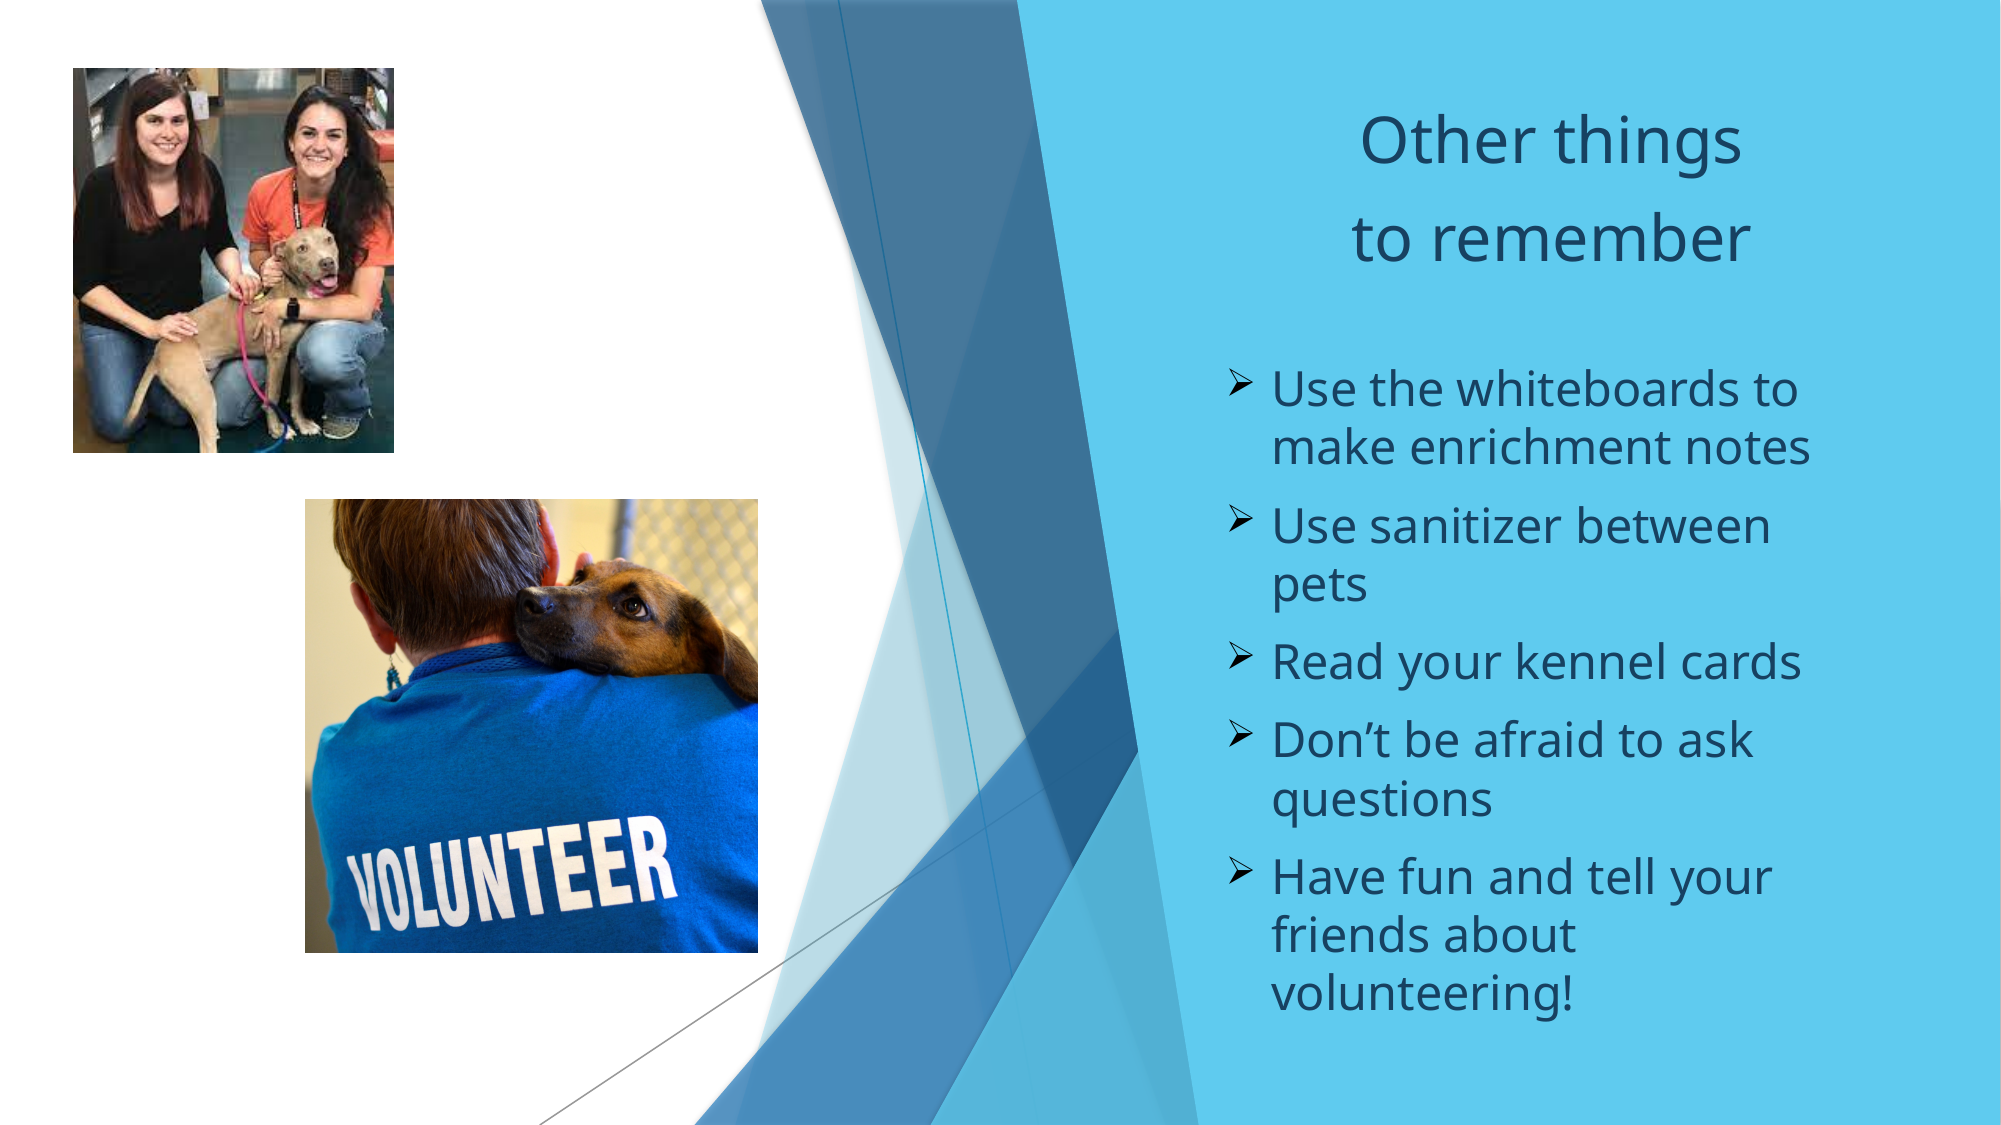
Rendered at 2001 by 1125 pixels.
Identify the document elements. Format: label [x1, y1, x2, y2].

picture [304, 499, 758, 954]
text_box [837, 0, 1039, 602]
text_box [539, 603, 1322, 1125]
text_box [1041, 0, 2000, 1125]
picture [72, 67, 395, 454]
text_box [0, 0, 836, 1125]
